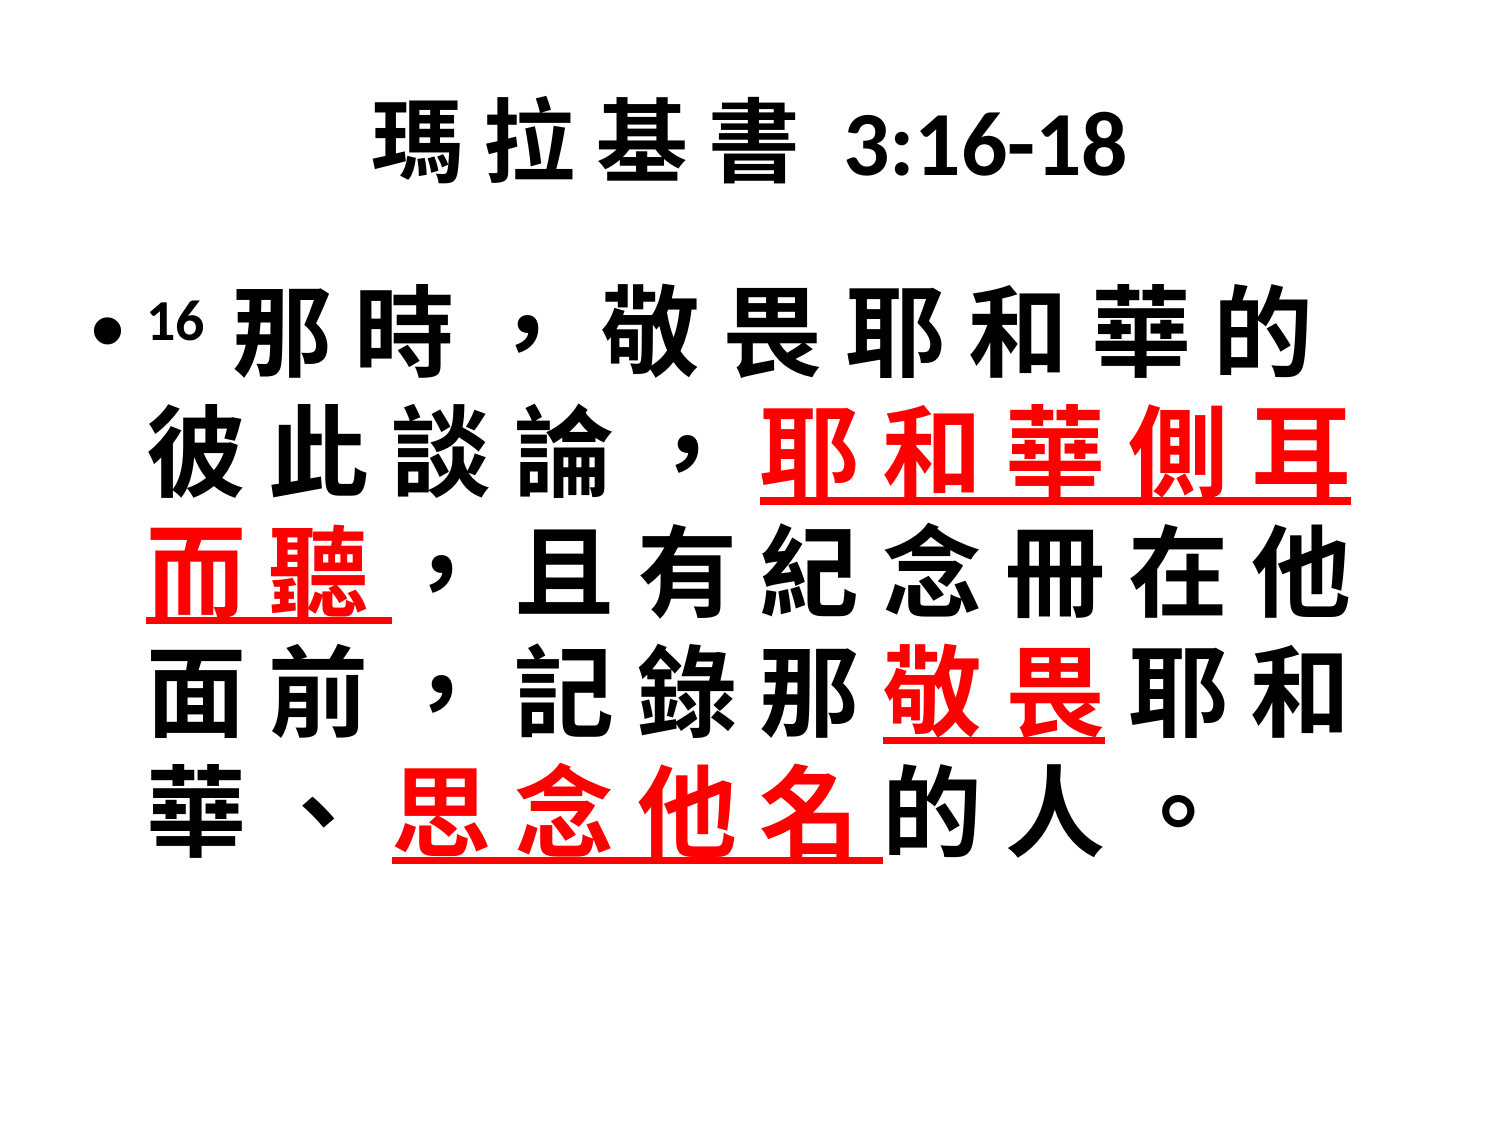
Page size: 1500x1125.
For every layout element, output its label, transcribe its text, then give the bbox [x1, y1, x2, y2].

list 16 那 時 ， 敬 畏 耶 和 華 的 彼 此 談 論 ， 耶 和 華 側 耳 而 聽 ， 且 有 紀 念 冊 在 他 面 前 ， 記 錄 那 敬 畏 耶 和 華 、 思 念 他 名 的 人 。 [75, 262, 1425, 1005]
title 瑪 拉 基 書 3:16-18 [75, 45, 1425, 233]
